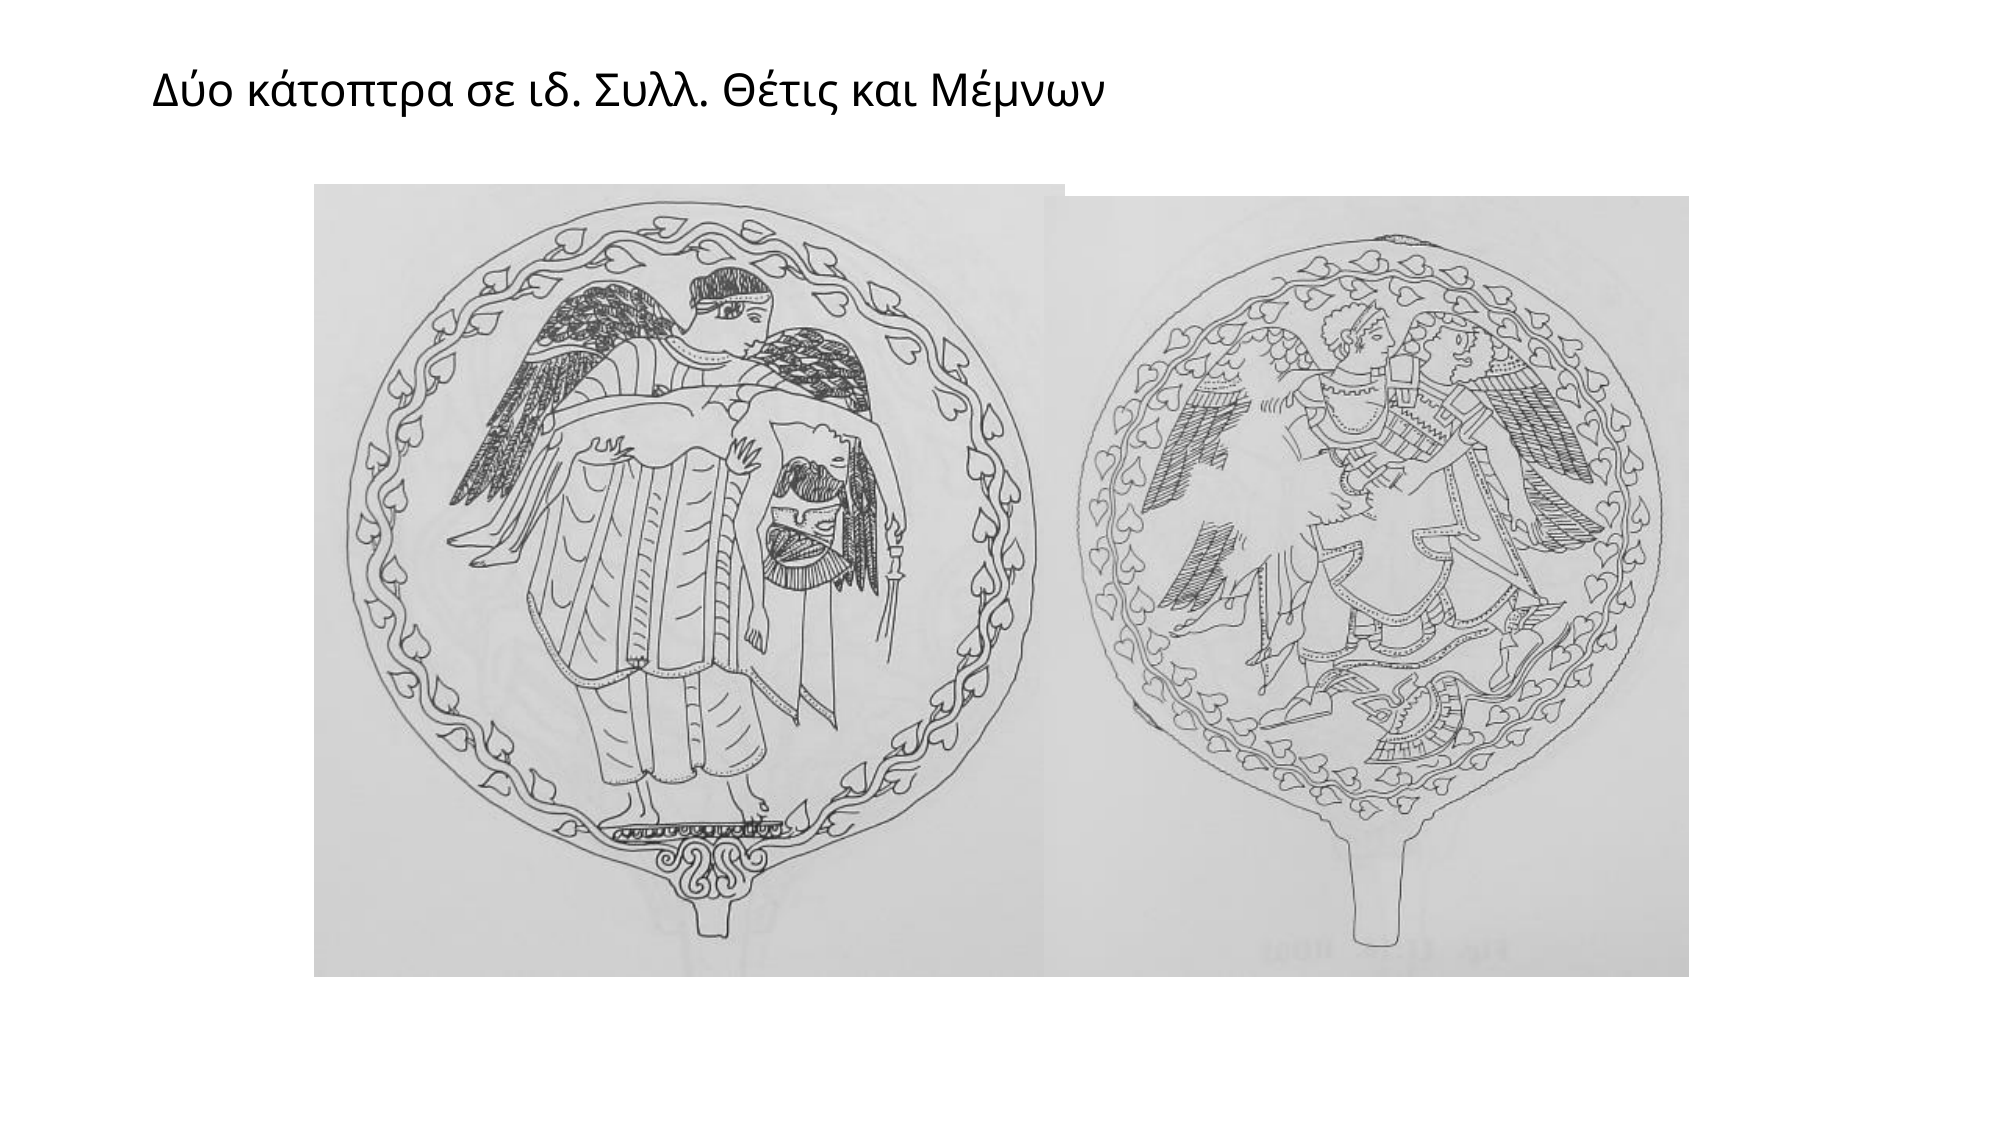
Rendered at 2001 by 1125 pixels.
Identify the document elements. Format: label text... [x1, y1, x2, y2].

title Δύο κάτοπτρα σε ιδ. Συλλ. Θέτις και Μέμνων [137, 59, 1863, 278]
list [314, 184, 1065, 977]
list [1044, 196, 1689, 977]
